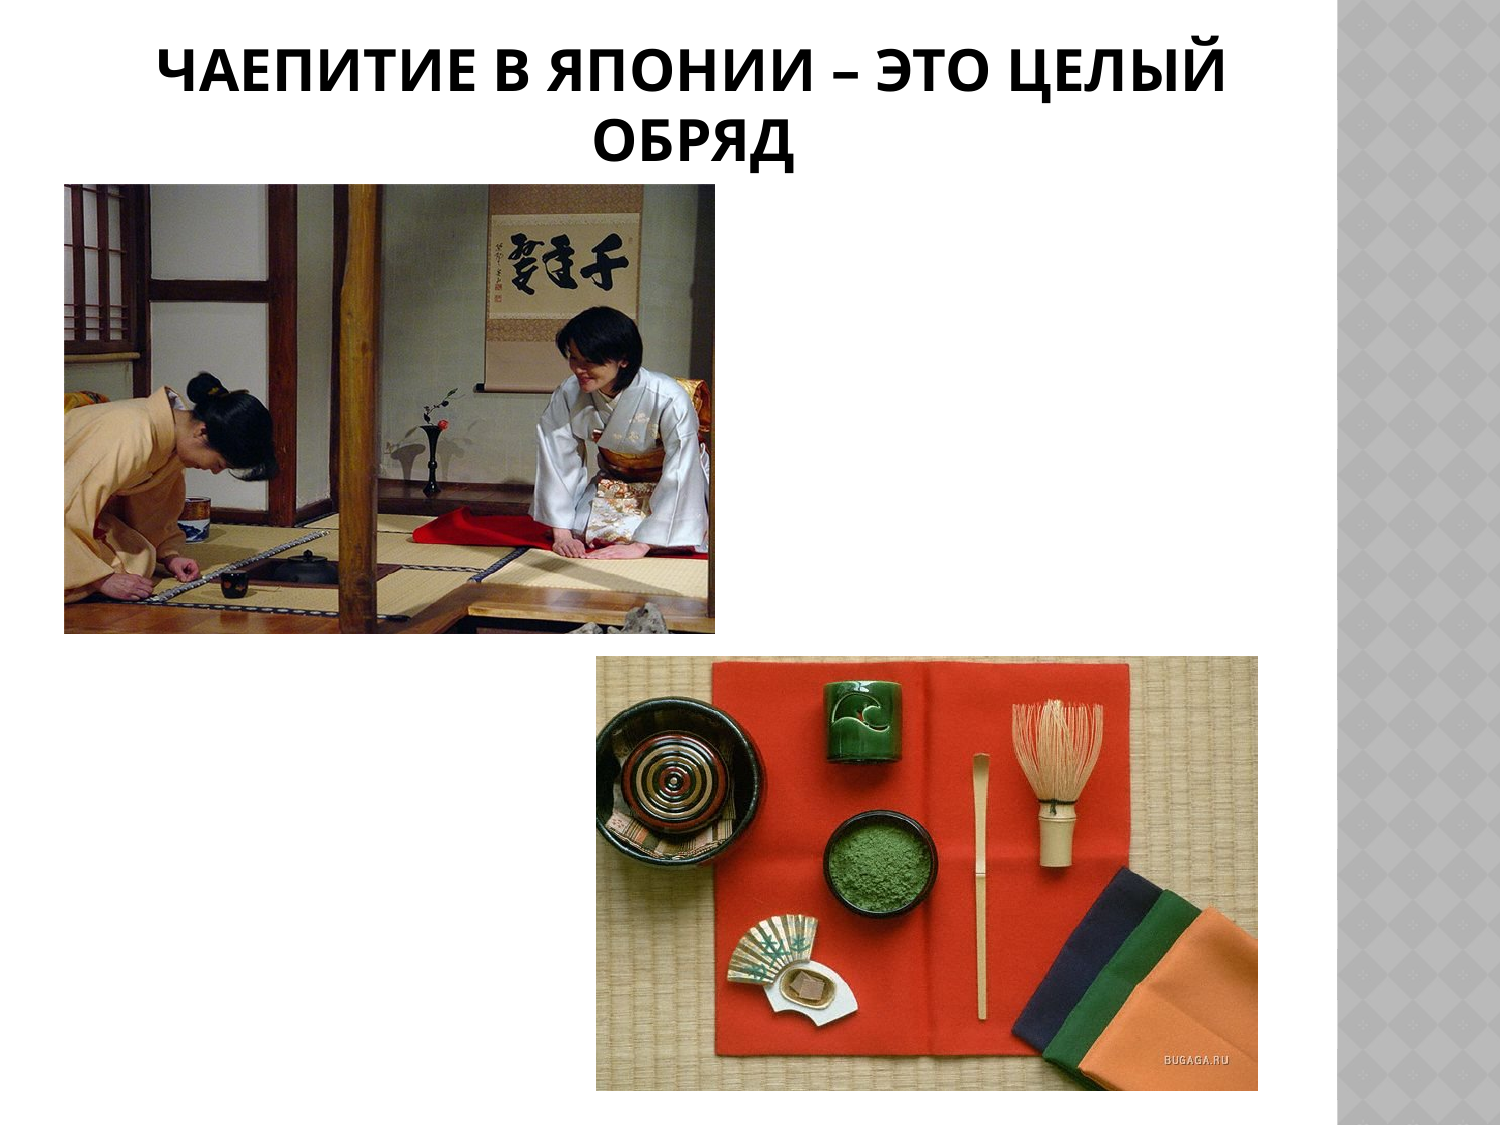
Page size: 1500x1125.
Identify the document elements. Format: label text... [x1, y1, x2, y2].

picture [595, 656, 1259, 1092]
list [64, 184, 715, 634]
title Чаепитие в Японии – это целый обряд [123, 30, 1263, 173]
